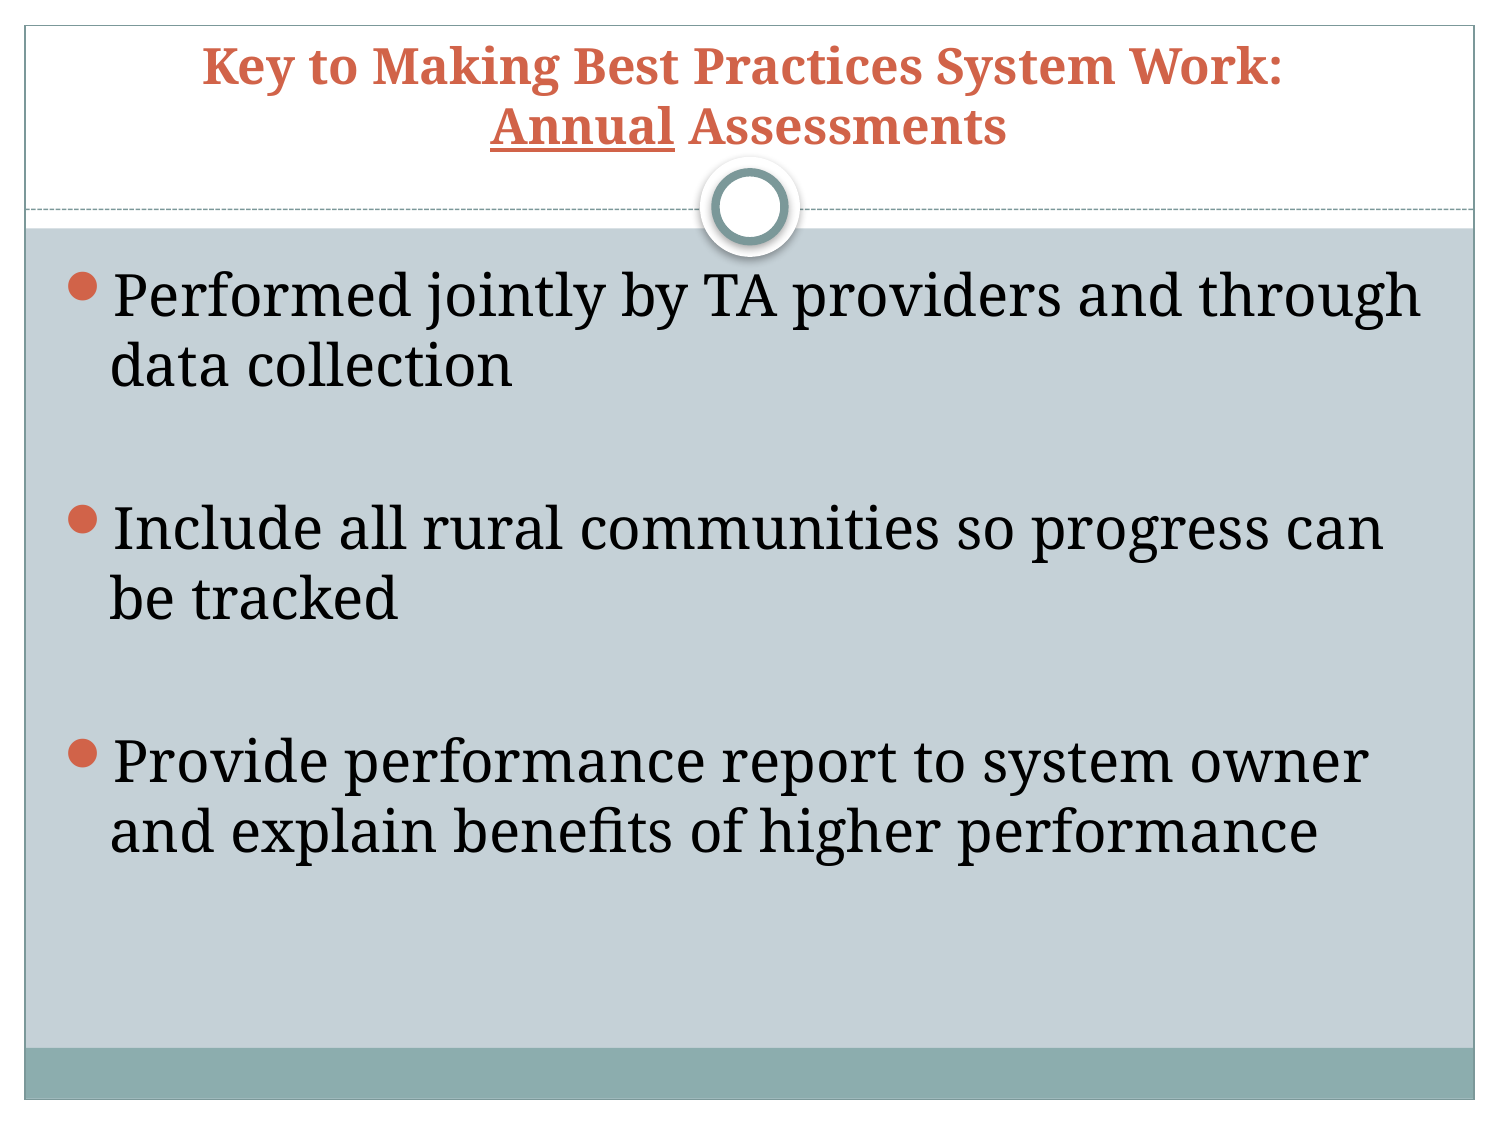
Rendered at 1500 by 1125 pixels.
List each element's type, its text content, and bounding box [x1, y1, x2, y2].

title Key to Making Best Practices System Work: Annual Assessments [49, 37, 1450, 162]
list Performed jointly by TA providers and through data collection Include all rural communities so progress can be tracked Provide performance report to system owner and explain benefits of higher performance [49, 250, 1445, 1001]
